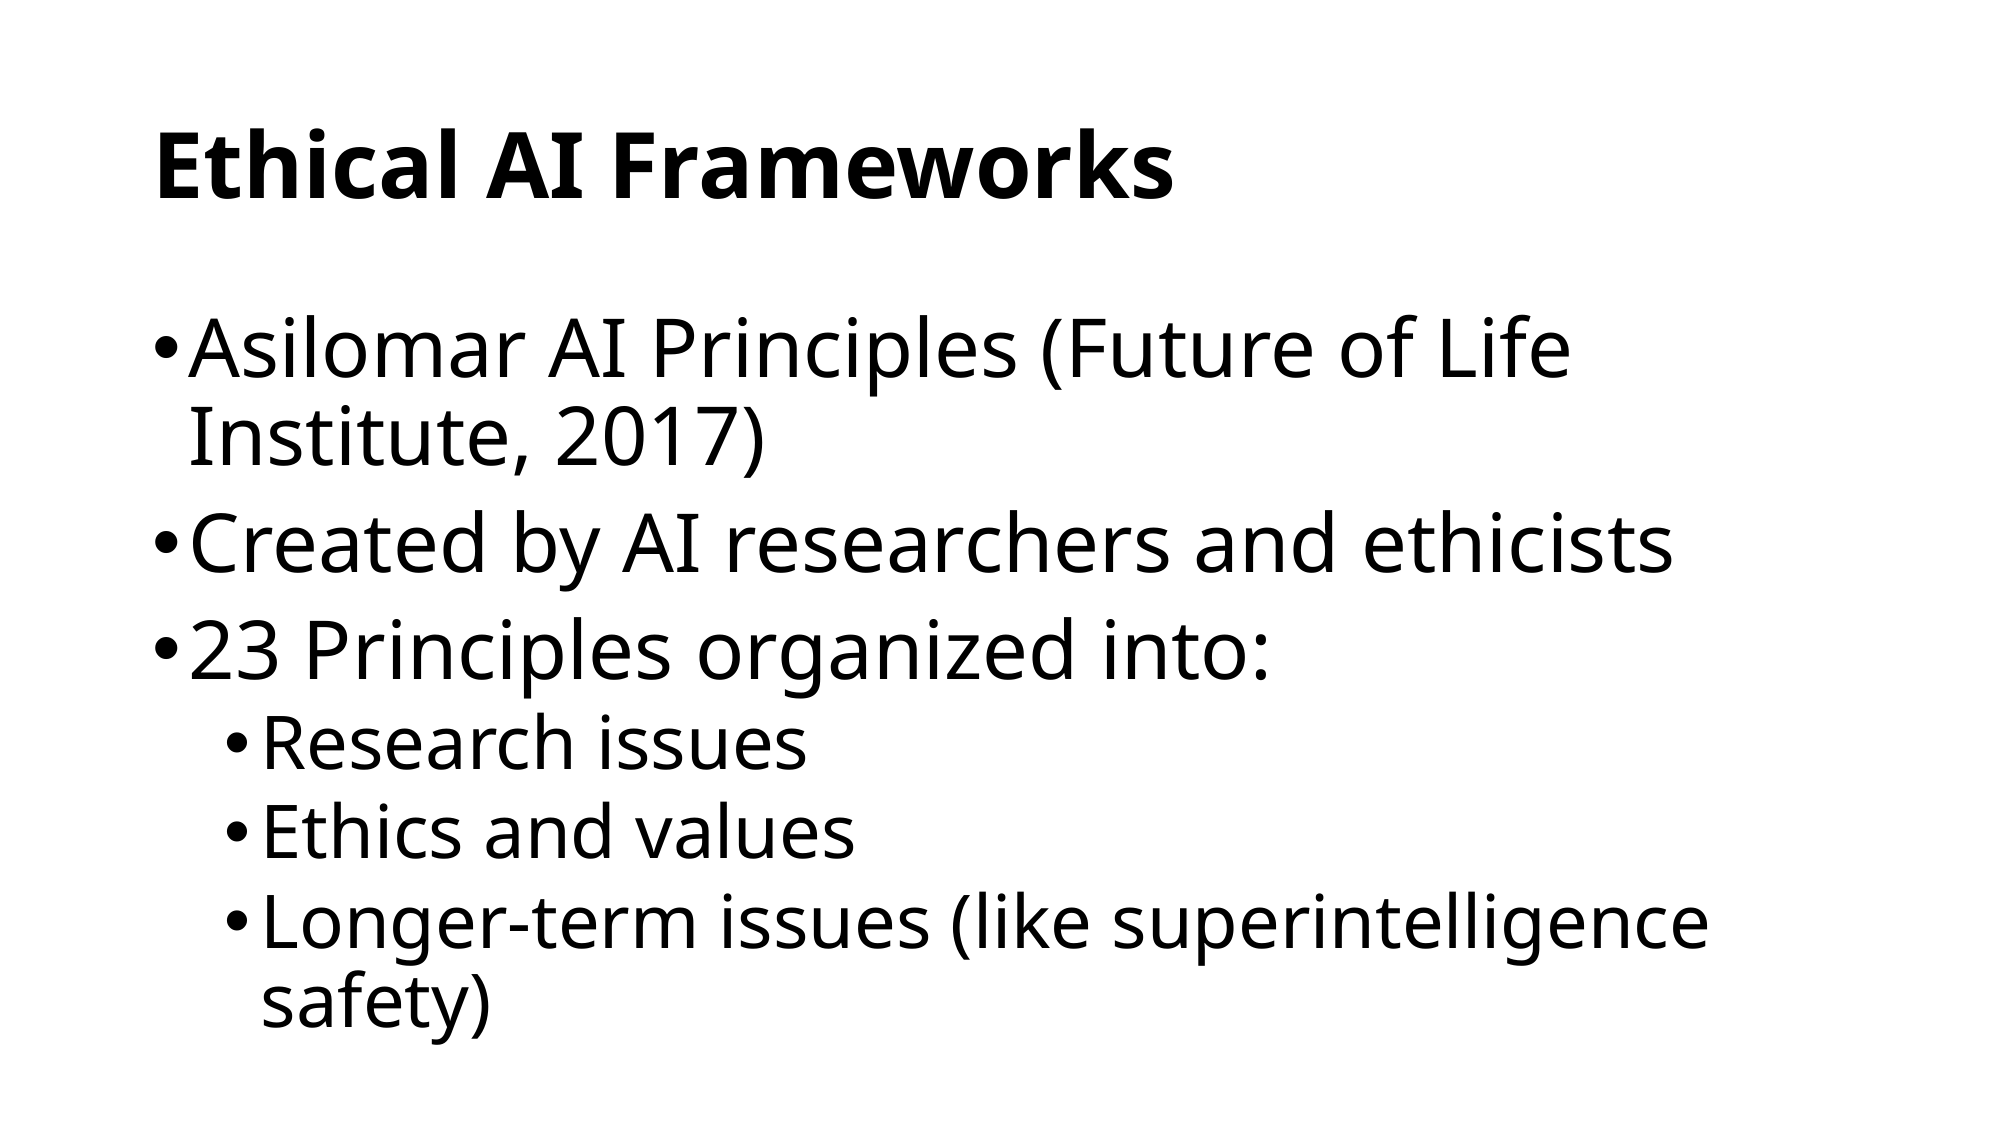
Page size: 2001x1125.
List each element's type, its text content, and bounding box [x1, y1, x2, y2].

title Ethical AI Frameworks [137, 59, 1863, 278]
list Asilomar AI Principles (Future of Life Institute, 2017) Created by AI researchers and ethicists 23 Principles organized into: Research issues Ethics and values Longer-term issues (like superintelligence safety) [137, 299, 1863, 1066]
